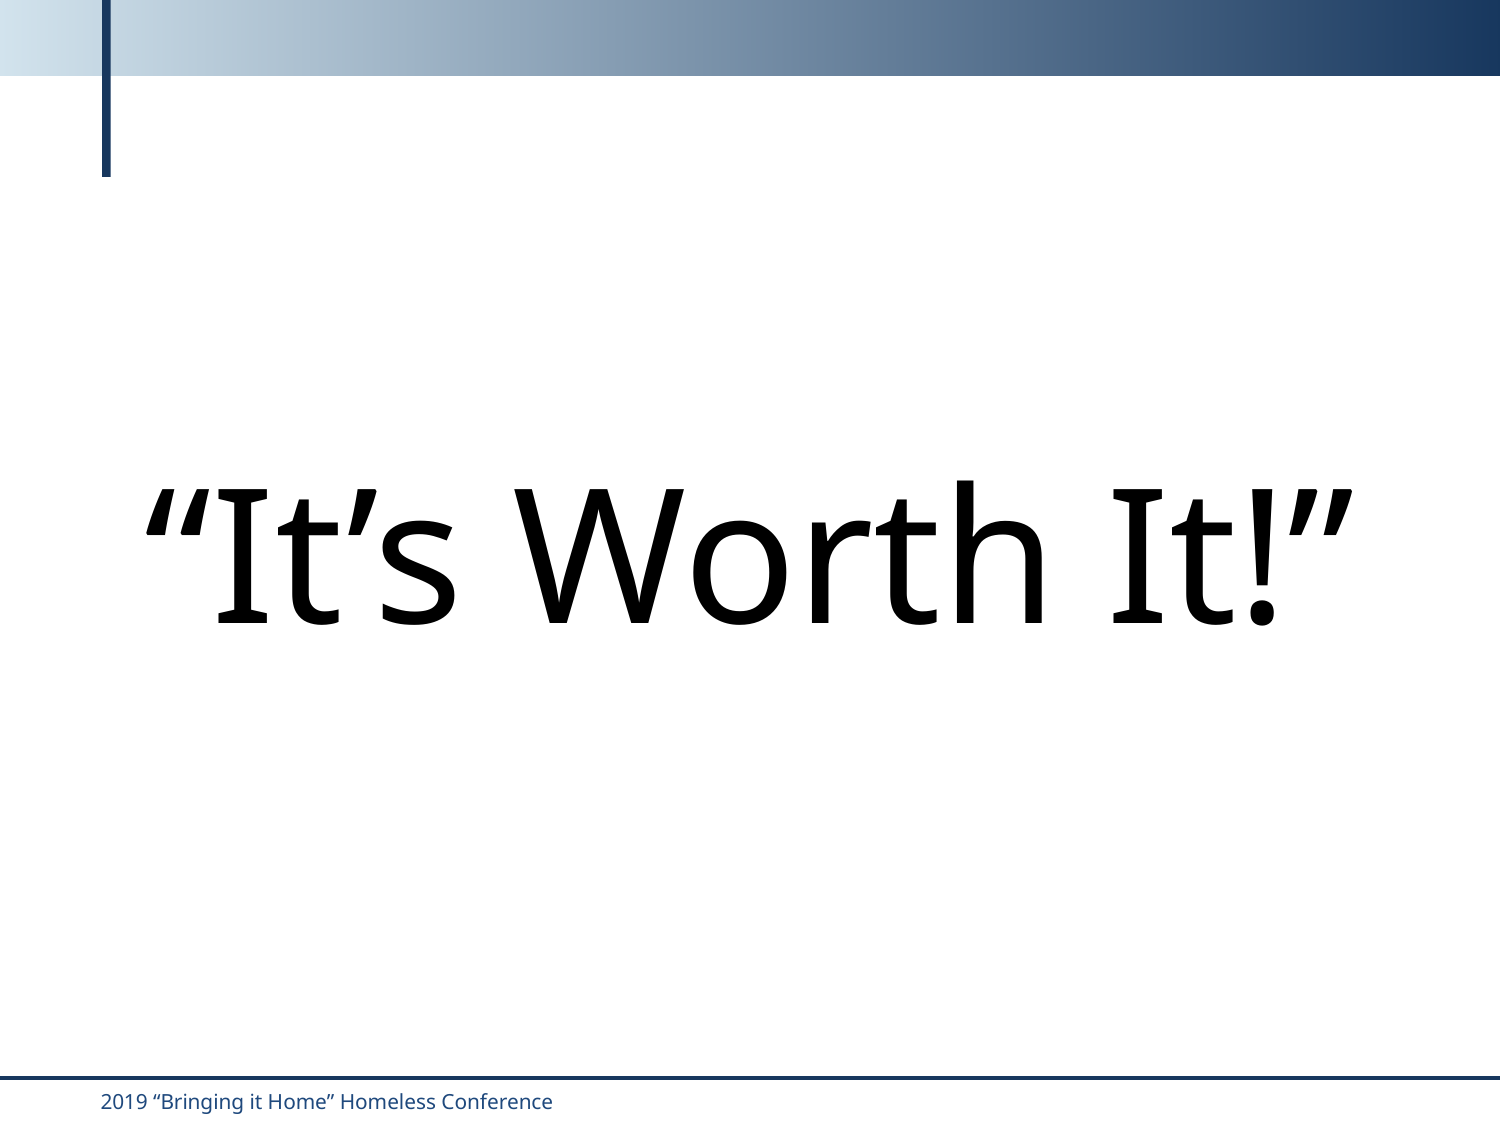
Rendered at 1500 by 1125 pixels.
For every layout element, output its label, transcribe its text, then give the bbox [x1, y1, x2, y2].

text_box 2019 “Bringing it Home” Homeless Conference [85, 1081, 1398, 1125]
list “It’s Worth It!” [103, 73, 1398, 1025]
